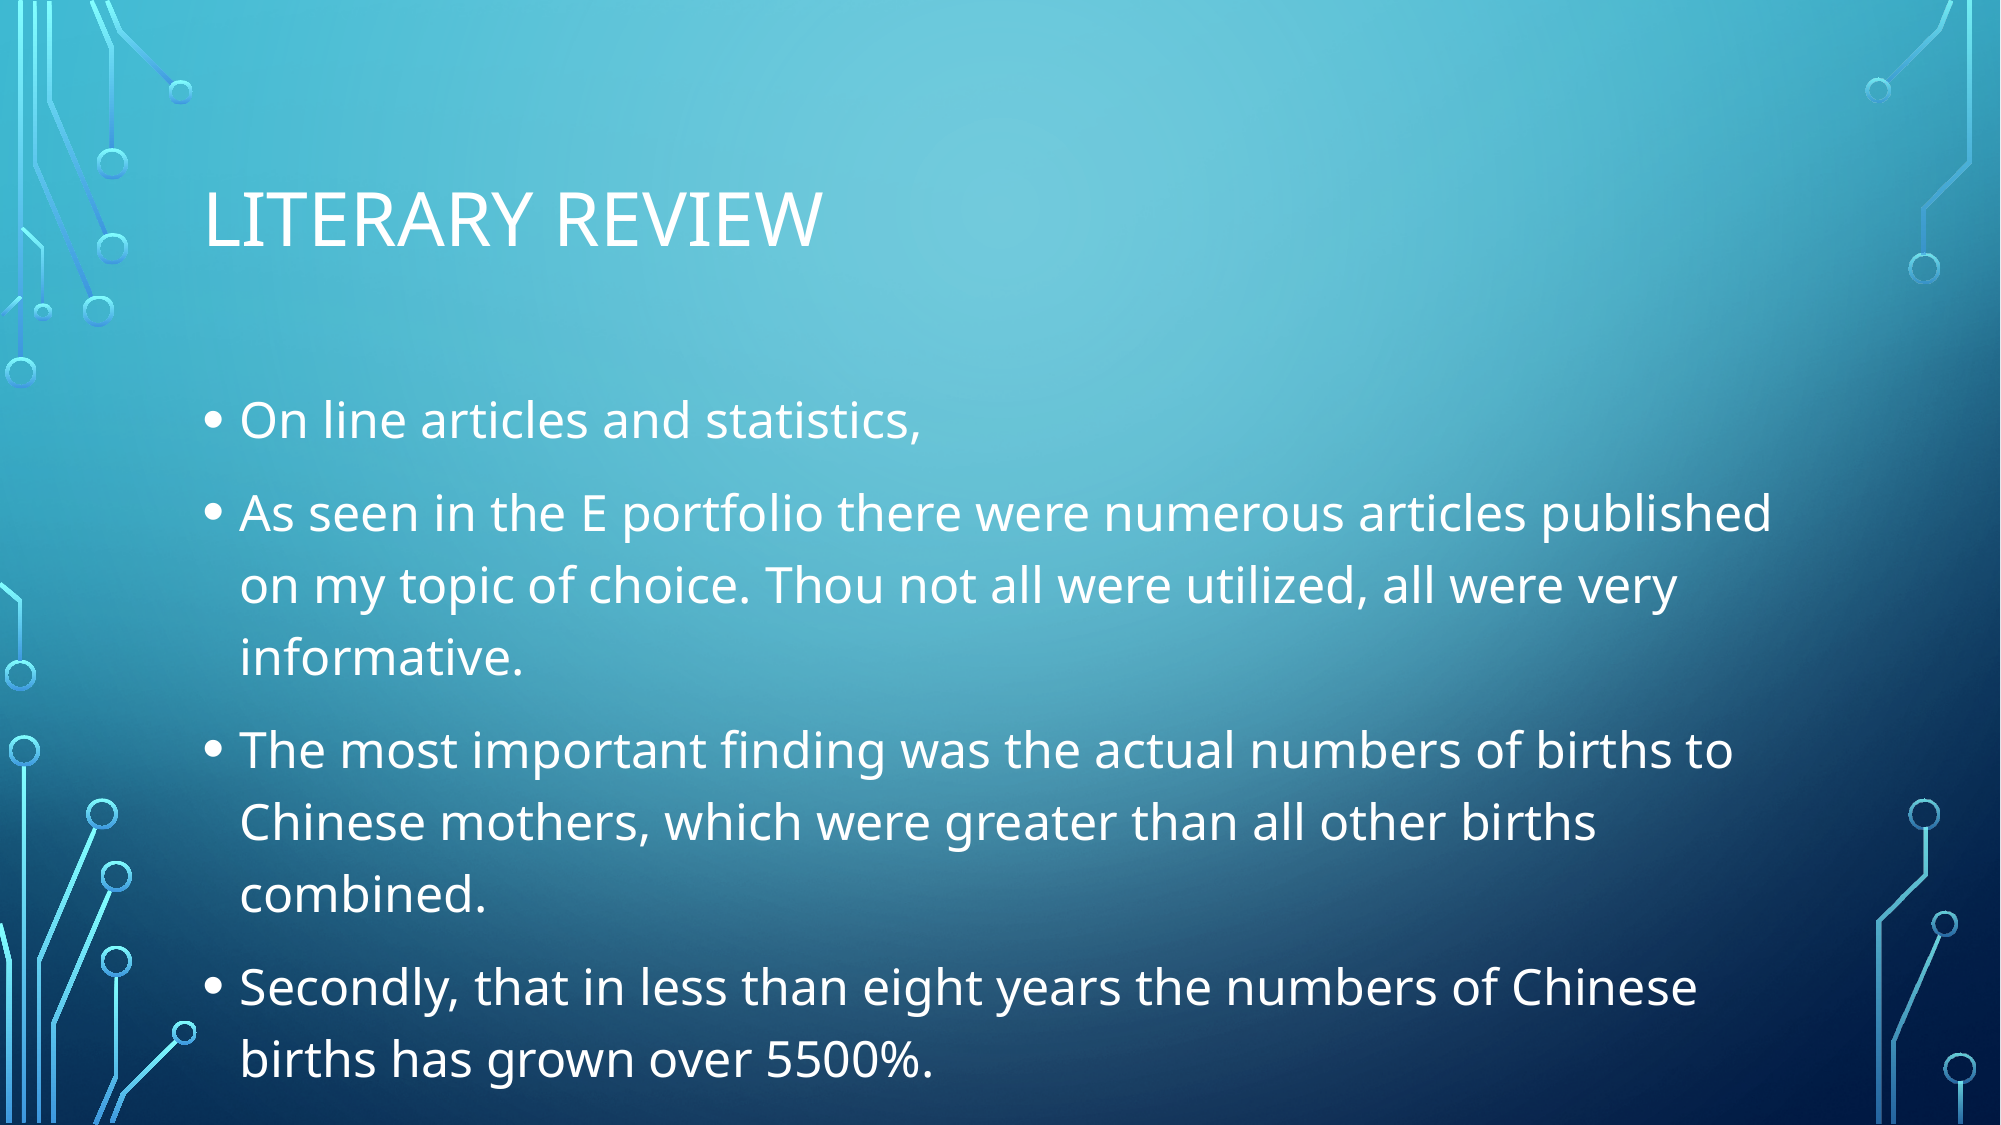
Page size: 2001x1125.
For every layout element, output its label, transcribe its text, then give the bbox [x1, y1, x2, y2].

list On line articles and statistics, As seen in the E portfolio there were numerous articles published on my topic of choice. Thou not all were utilized, all were very informative. The most important finding was the actual numbers of births to Chinese mothers, which were greater than all other births combined. Secondly, that in less than eight years the numbers of Chinese births has grown over 5500%. [187, 369, 1813, 950]
title Literary review [187, 101, 1813, 344]
